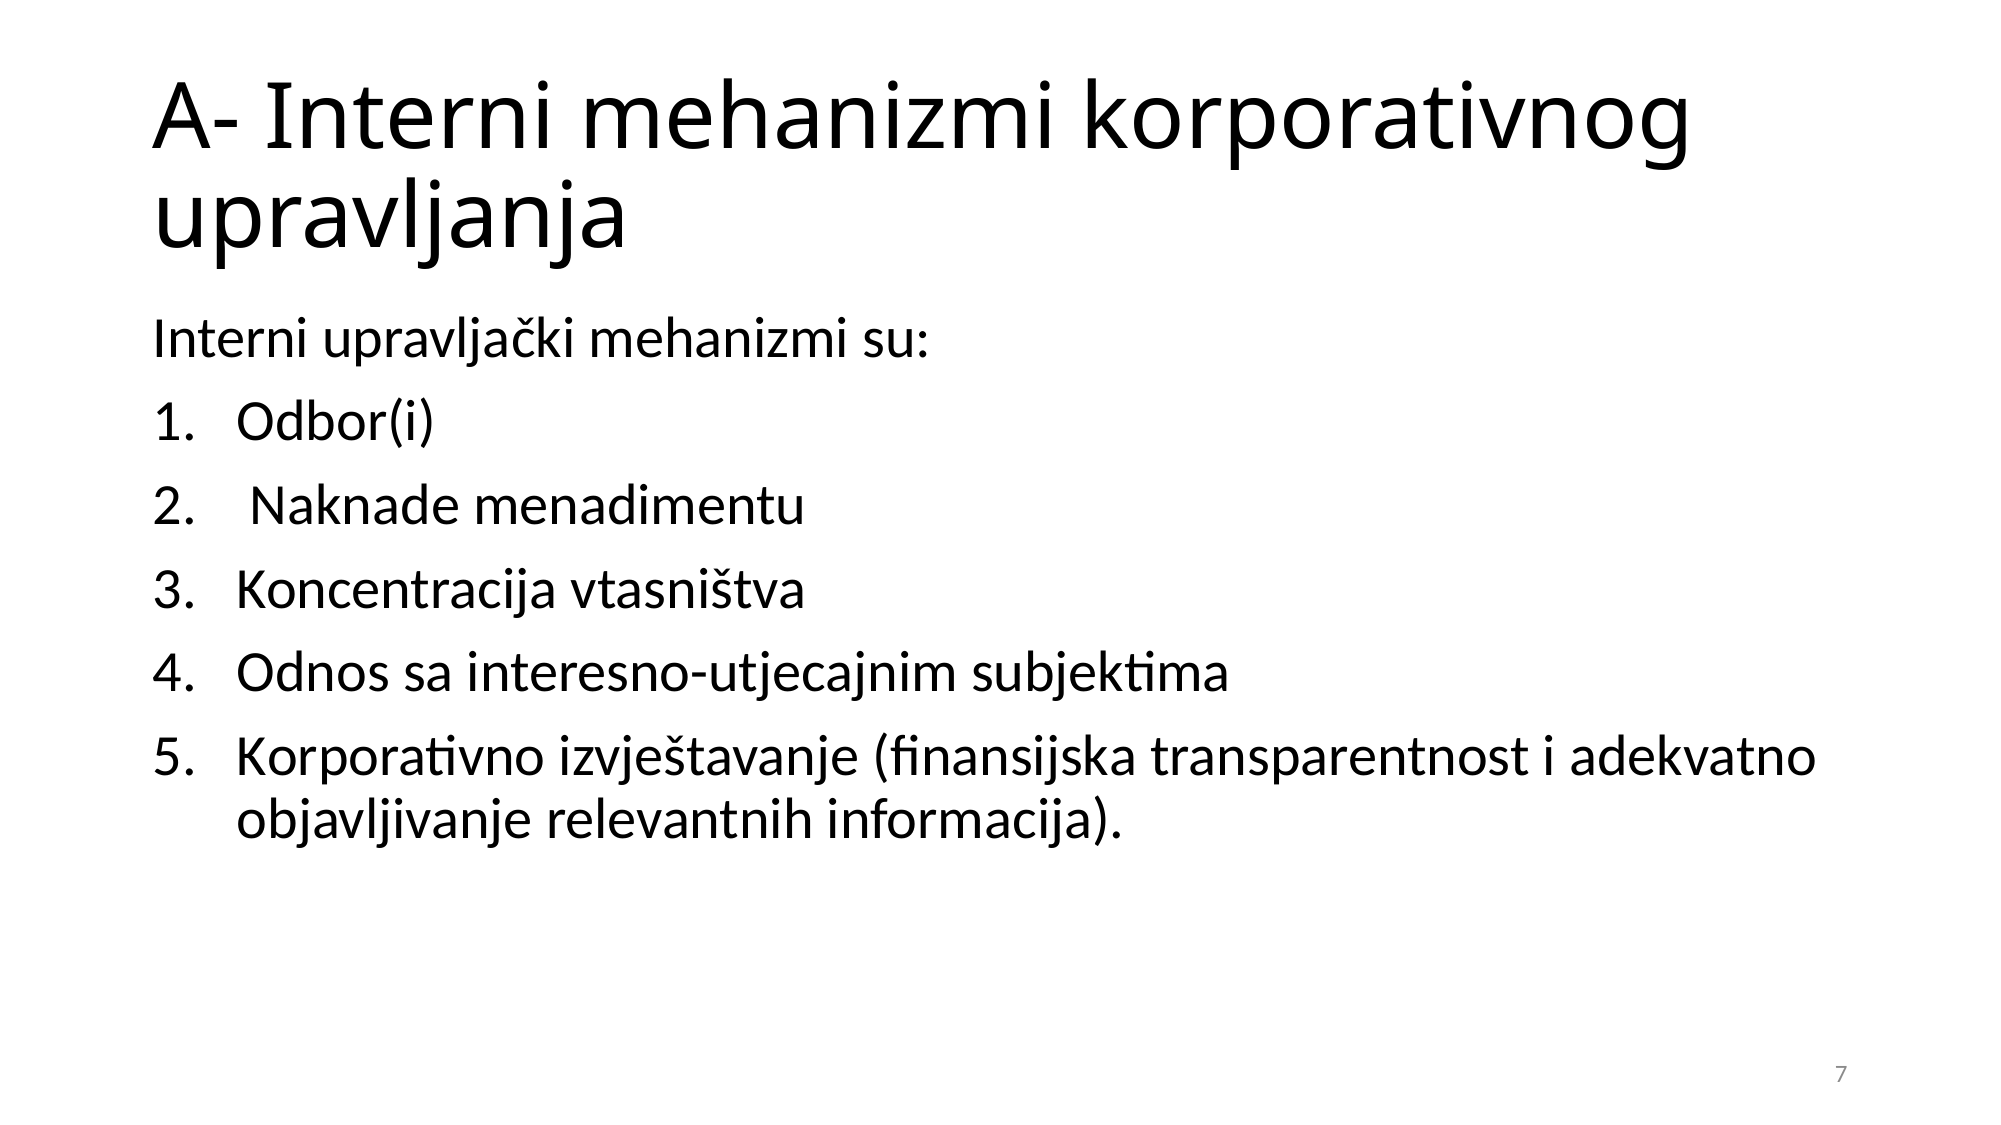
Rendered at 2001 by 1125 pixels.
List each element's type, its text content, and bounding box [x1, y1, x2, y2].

list Interni upravljački mehanizmi su: Odbor(i) Naknade menadimentu Koncentracija vtasništva Odnos sa interesno-utjecajnim subjektima Korporativno izvještavanje (finansijska transparentnost i adekvatno objavljivanje relevantnih informacija). [137, 299, 1863, 1014]
title A- Interni mehanizmi korporativnog upravljanja [137, 59, 1863, 278]
slide_number 7 [1412, 1042, 1863, 1103]
